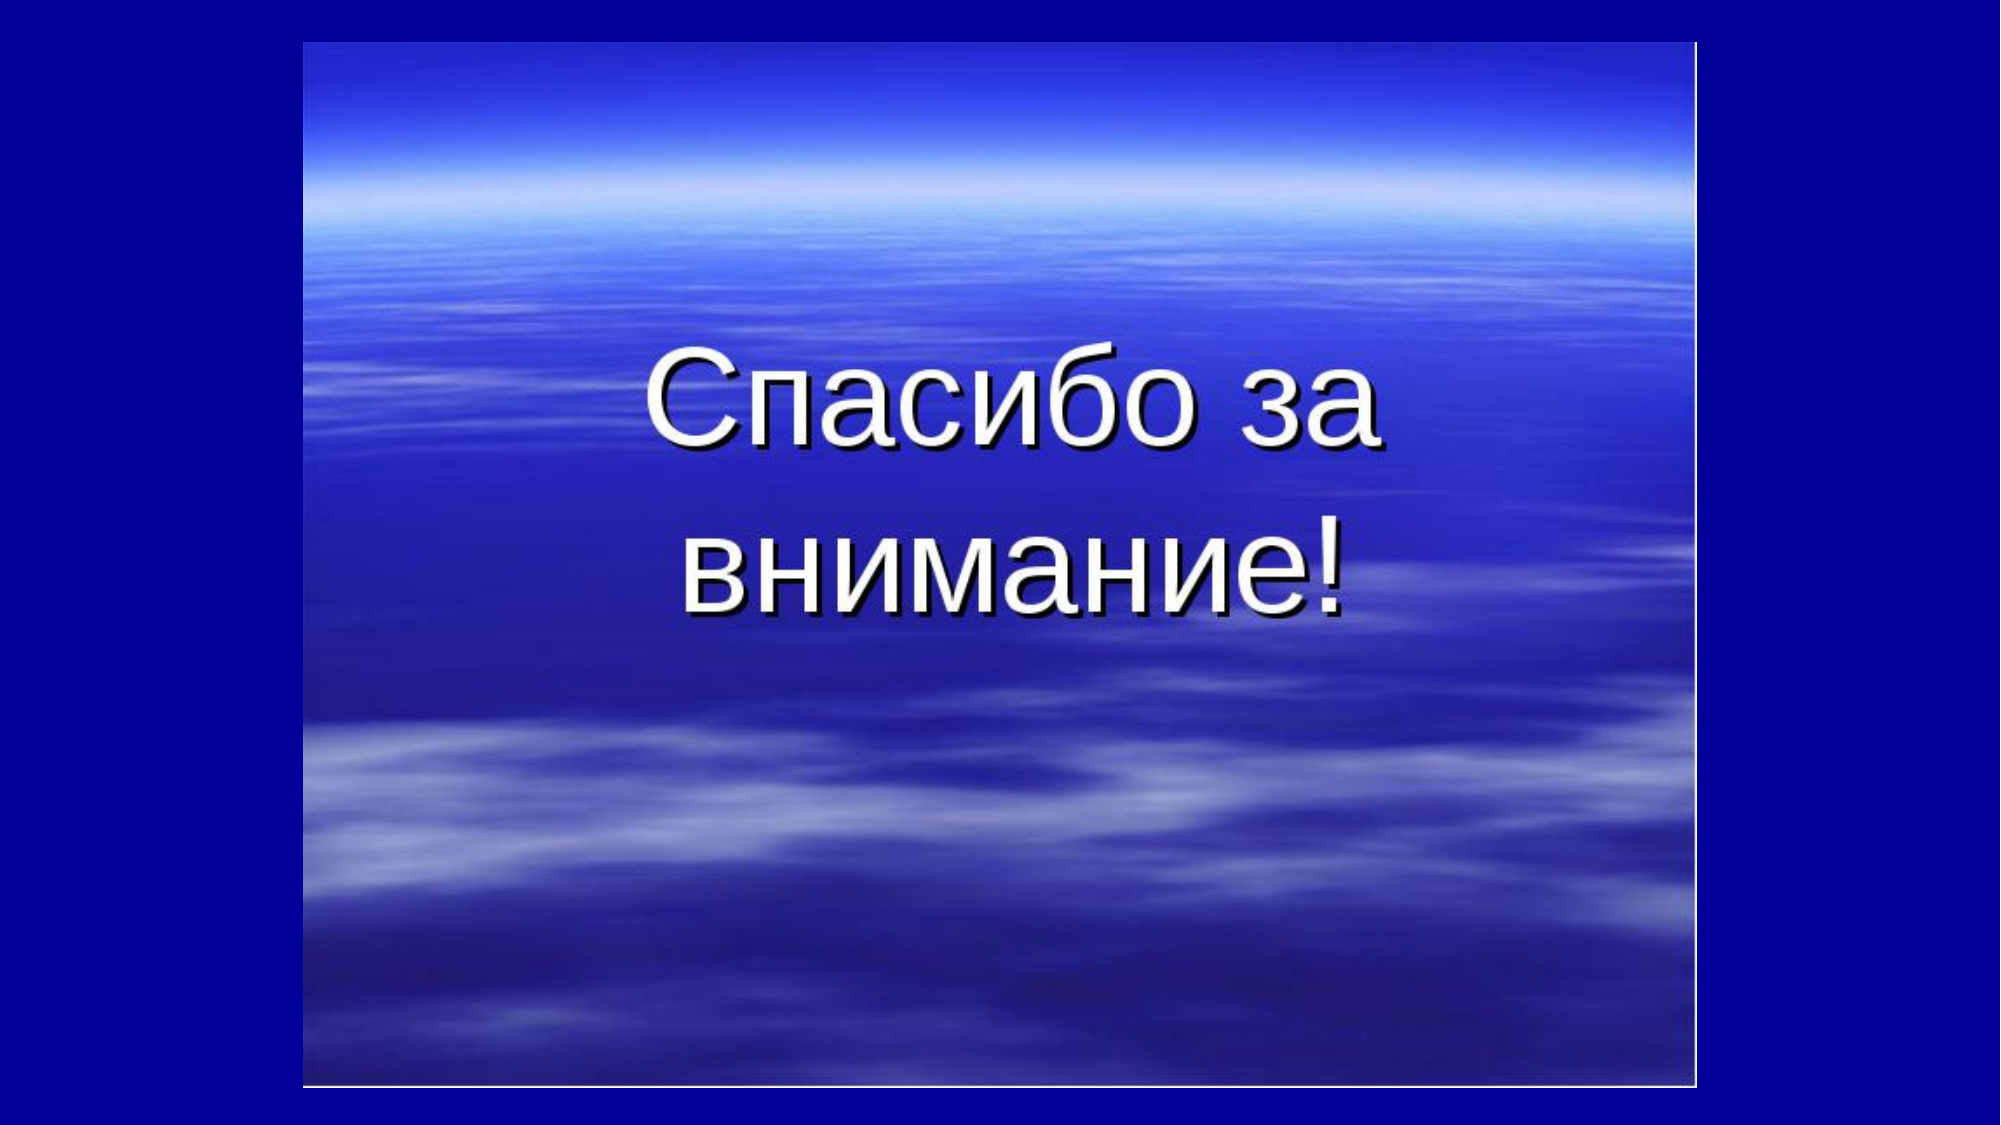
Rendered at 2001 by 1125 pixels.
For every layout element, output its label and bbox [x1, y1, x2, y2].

picture [303, 42, 1697, 1089]
